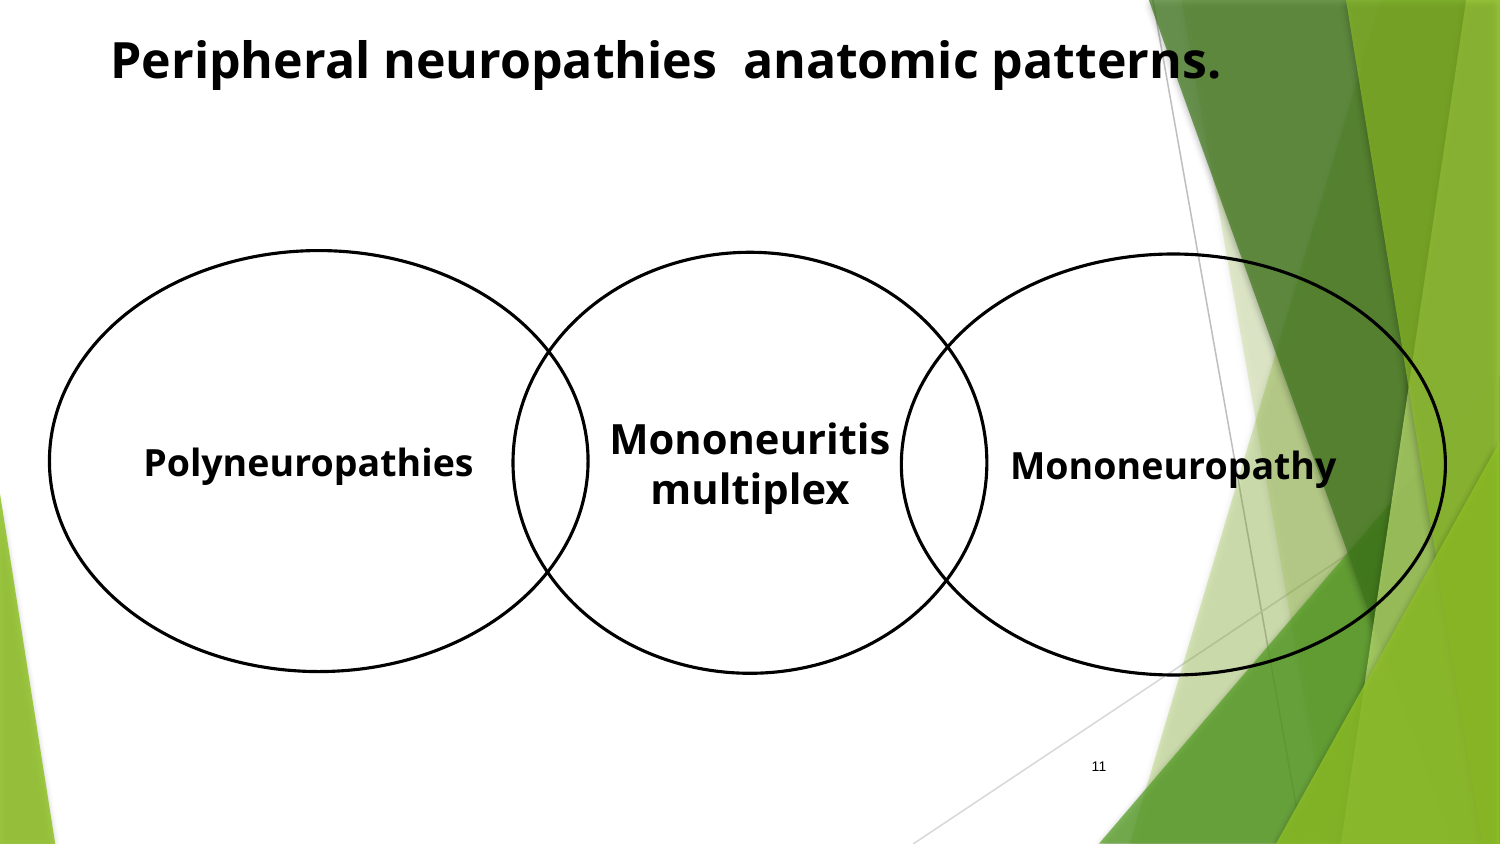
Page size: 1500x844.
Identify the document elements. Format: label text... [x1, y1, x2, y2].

text_box Mononeuritis multiplex [548, 250, 948, 675]
text_box Mononeuropathy [899, 252, 1447, 677]
slide_number 11 [1056, 743, 1141, 789]
text_box Polyneuropathies [47, 249, 590, 674]
title Peripheral neuropathies anatomic patterns. [95, 0, 1385, 117]
